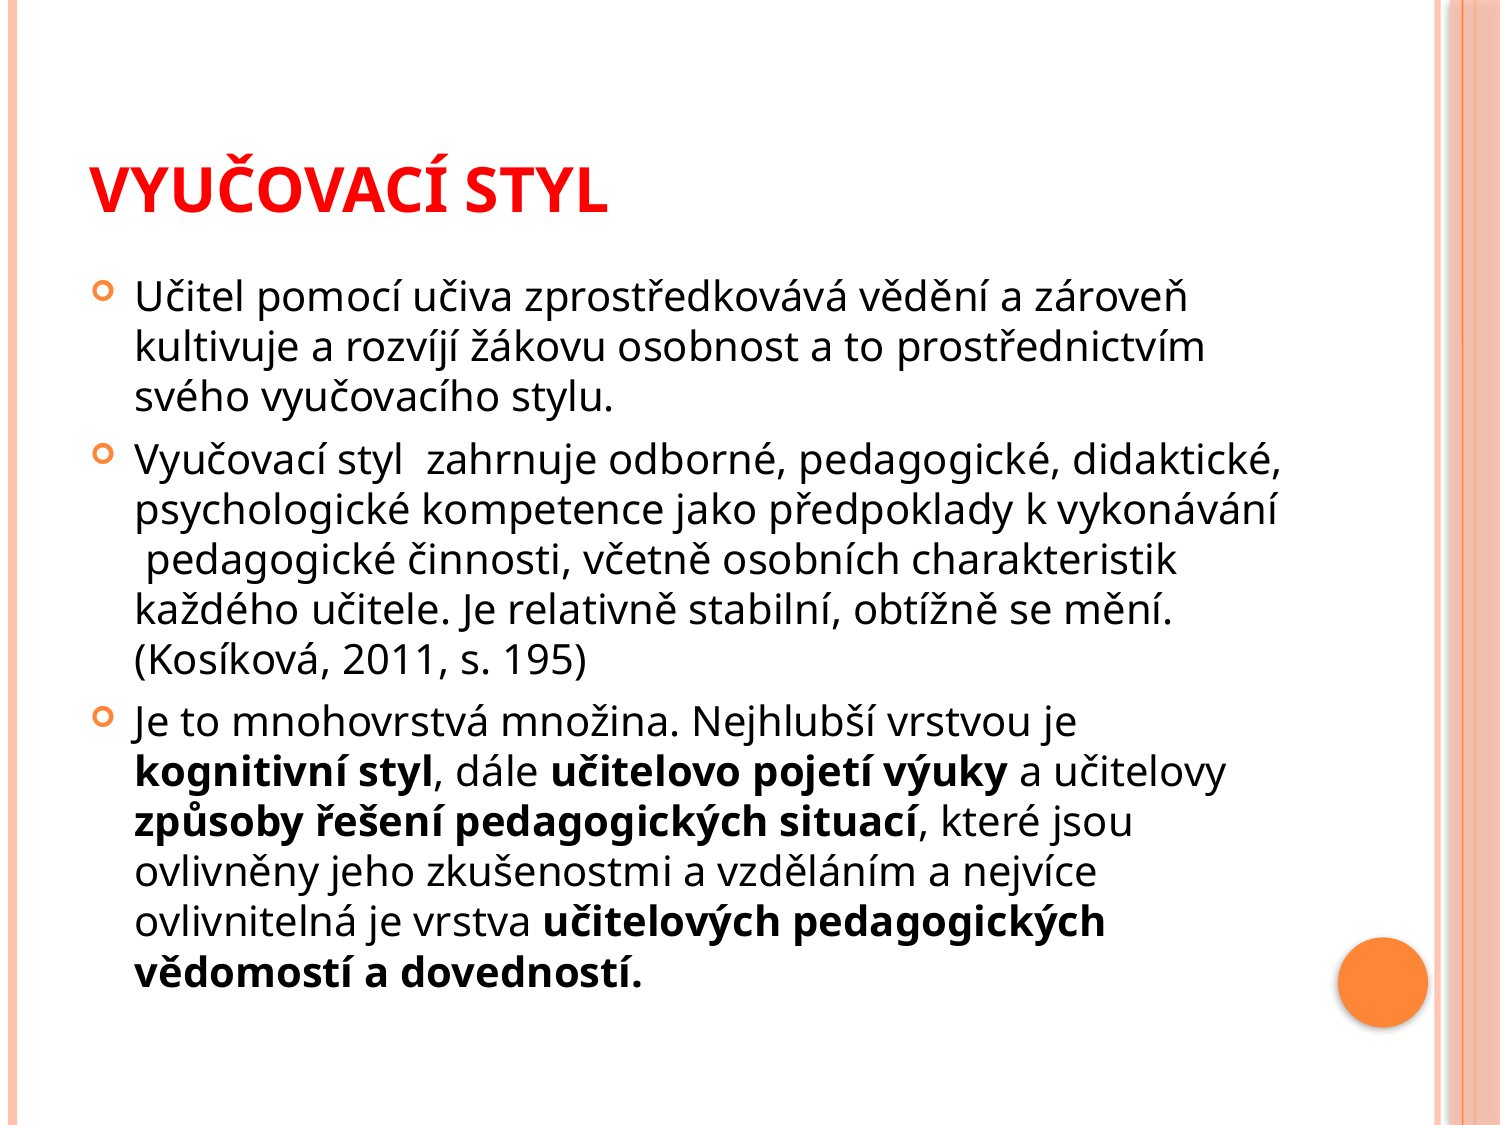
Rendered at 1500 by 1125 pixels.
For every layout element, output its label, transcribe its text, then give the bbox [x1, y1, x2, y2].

list Učitel pomocí učiva zprostředkovává vědění a zároveň kultivuje a rozvíjí žákovu osobnost a to prostřednictvím svého vyučovacího stylu. Vyučovací styl zahrnuje odborné, pedagogické, didaktické, psychologické kompetence jako předpoklady k vykonávání pedagogické činnosti, včetně osobních charakteristik každého učitele. Je relativně stabilní, obtížně se mění. (Kosíková, 2011, s. 195) Je to mnohovrstvá množina. Nejhlubší vrstvou je kognitivní styl, dále učitelovo pojetí výuky a učitelovy způsoby řešení pedagogických situací, které jsou ovlivněny jeho zkušenostmi a vzděláním a nejvíce ovlivnitelná je vrstva učitelových pedagogických vědomostí a dovedností. [74, 262, 1301, 1063]
title Vyučovací styl [75, 45, 1300, 233]
